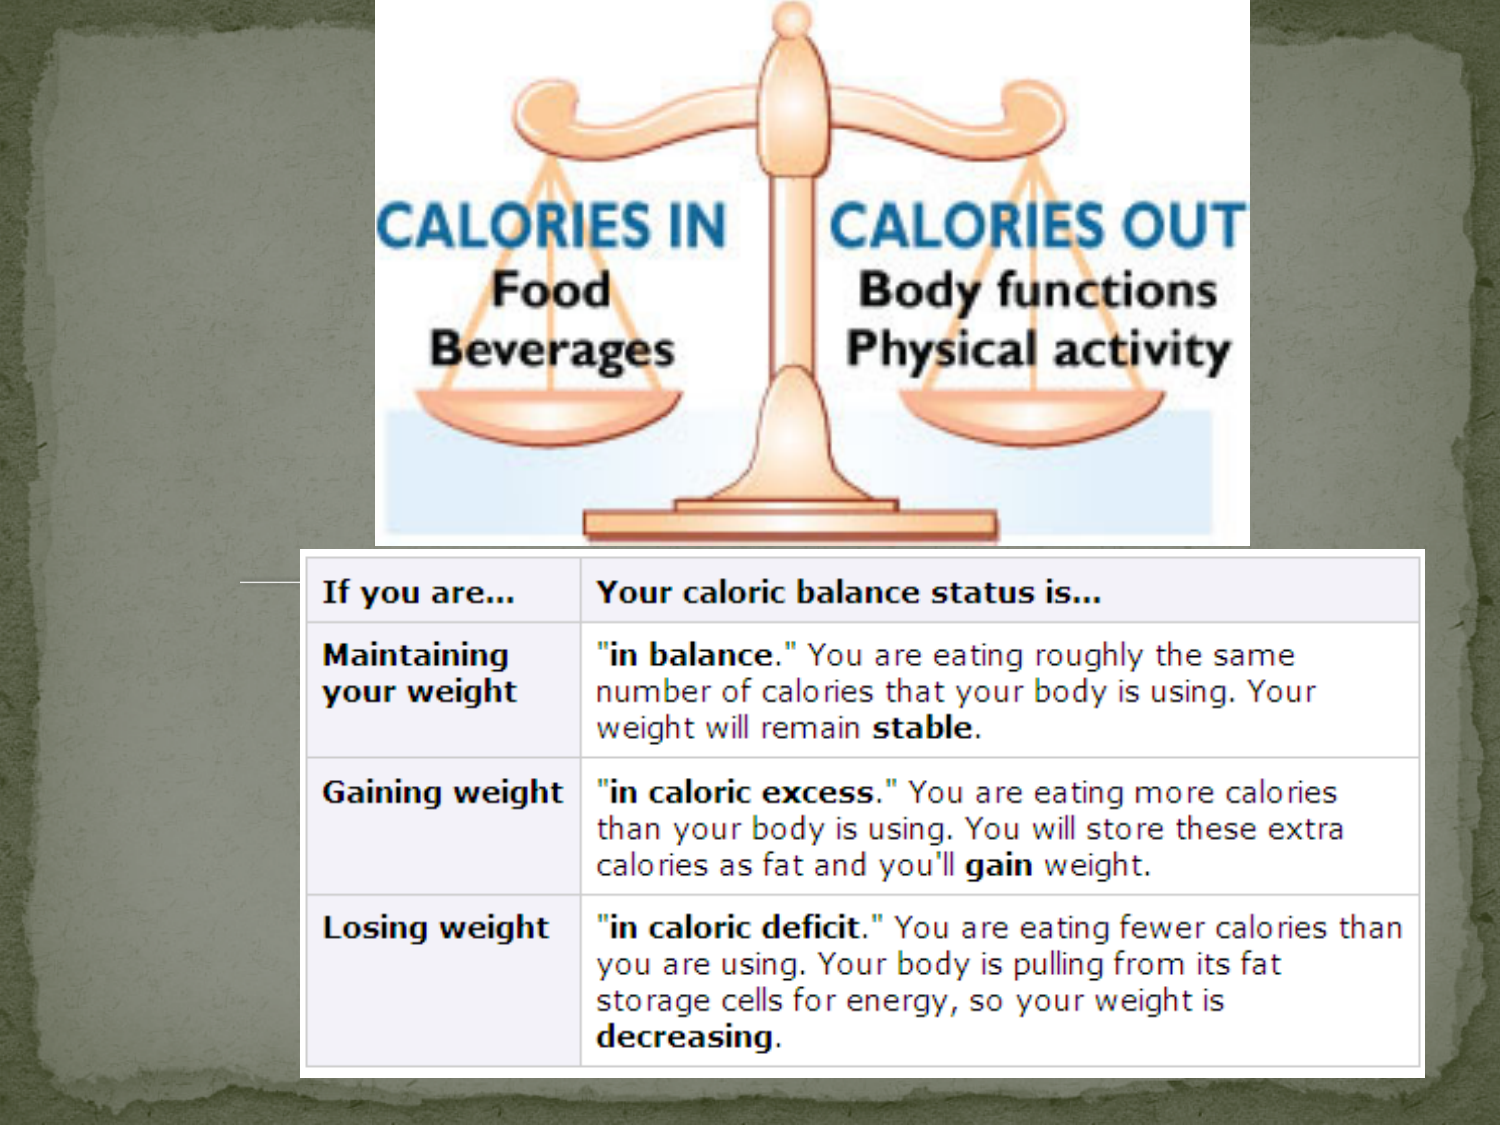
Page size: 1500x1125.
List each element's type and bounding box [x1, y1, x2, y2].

picture [299, 549, 1427, 1080]
picture [375, 0, 1251, 546]
